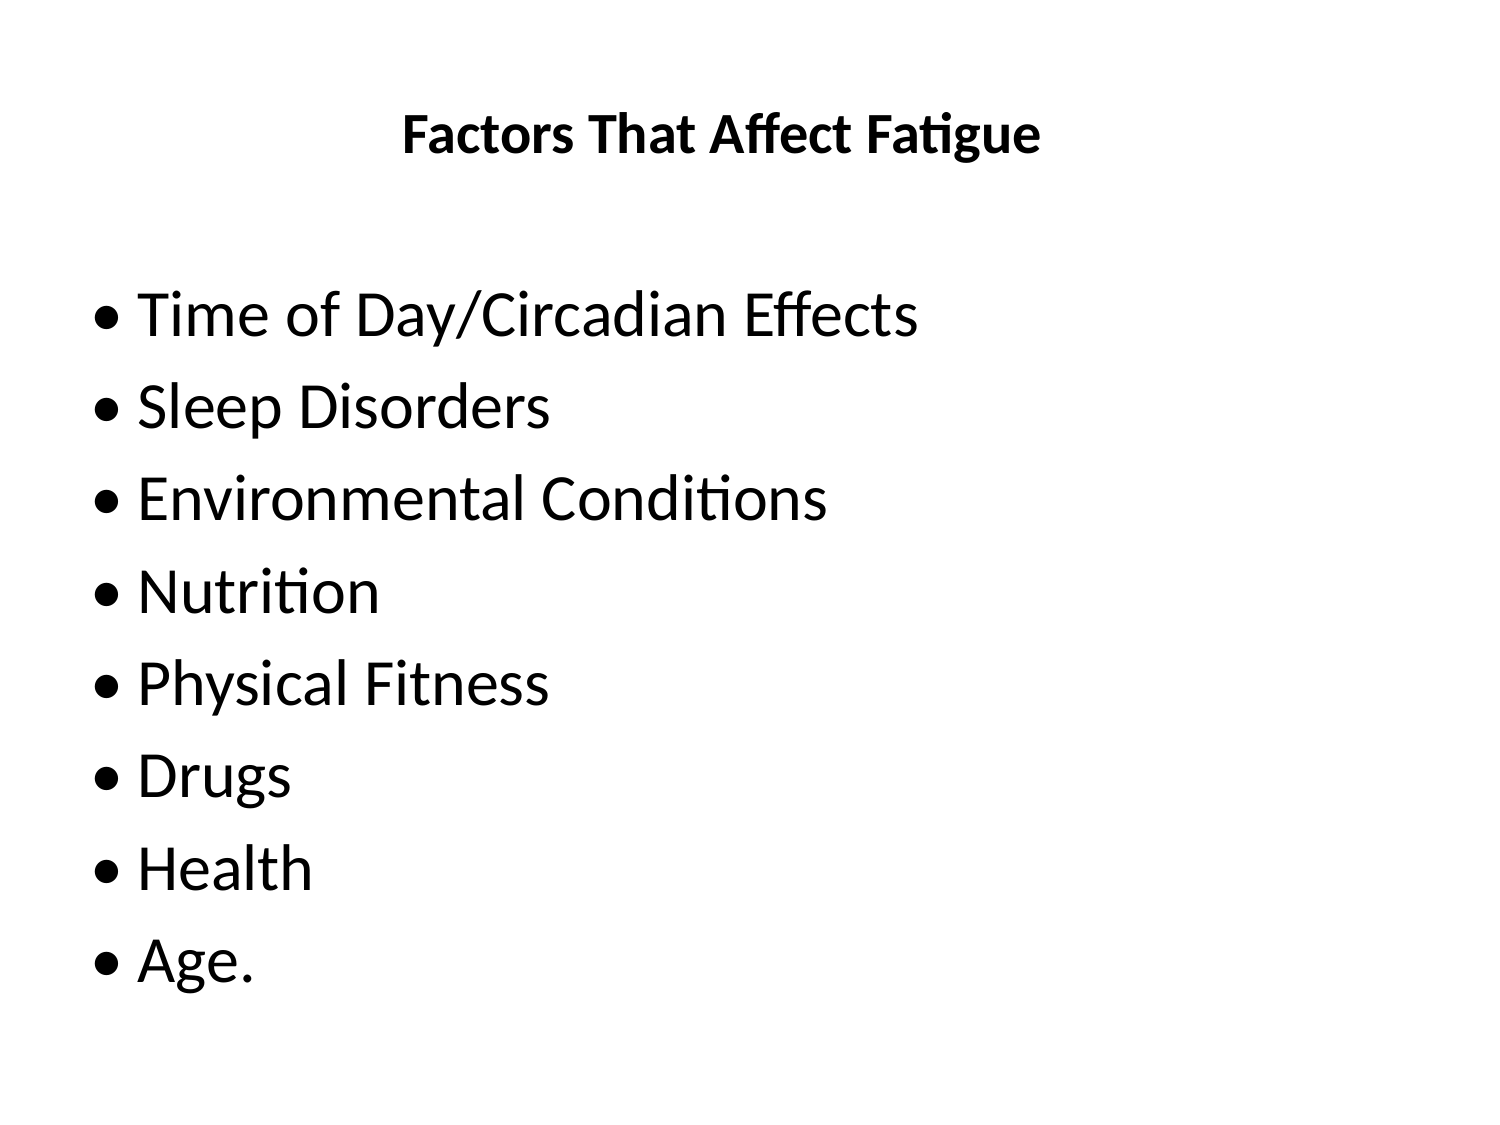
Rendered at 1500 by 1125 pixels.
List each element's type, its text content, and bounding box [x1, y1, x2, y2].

list • Time of Day/Circadian Effects • Sleep Disorders • Environmental Conditions • Nutrition • Physical Fitness • Drugs • Health • Age. [75, 262, 1425, 1005]
text_box Factors That Affect Fatigue [387, 87, 1250, 263]
